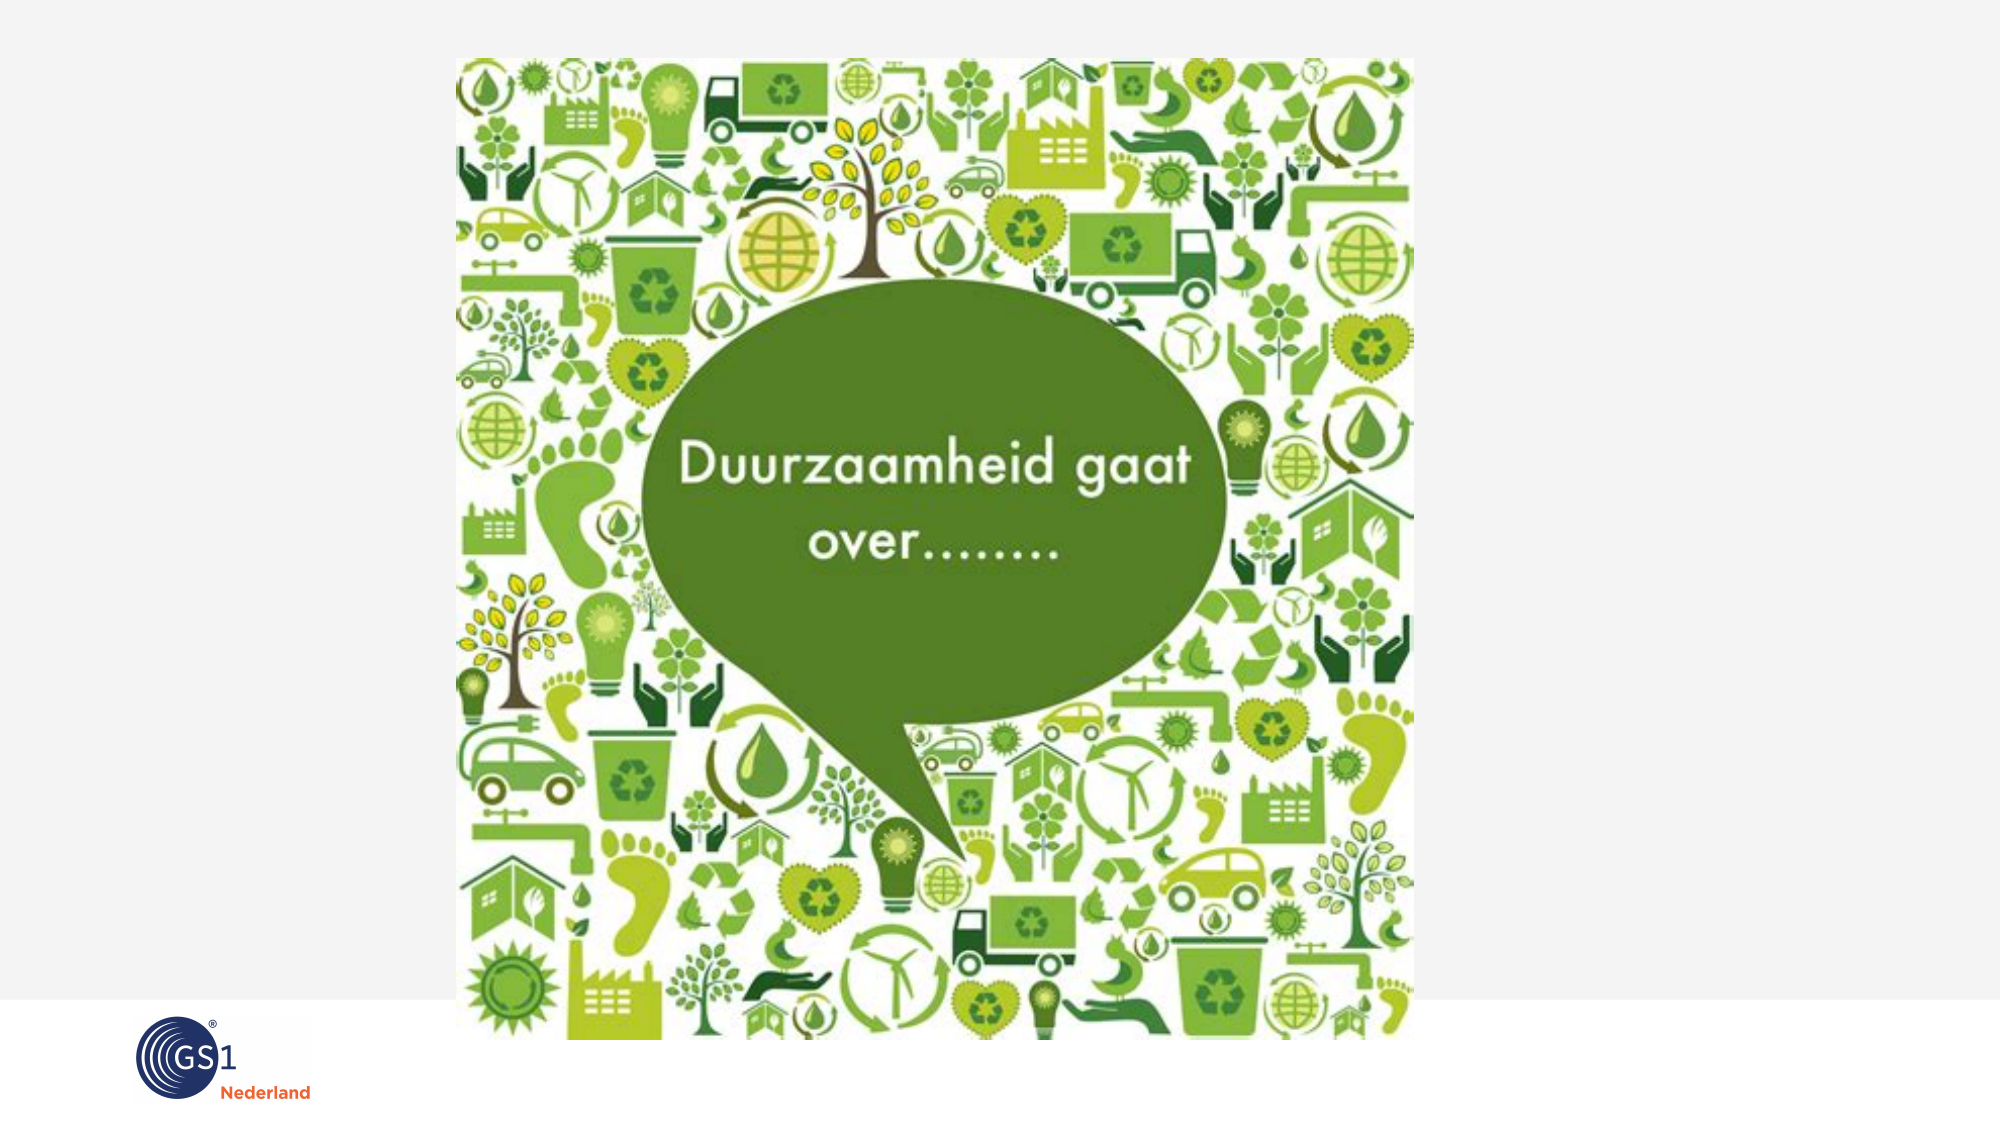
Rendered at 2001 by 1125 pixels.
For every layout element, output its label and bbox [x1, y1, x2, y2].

picture [456, 58, 1414, 1040]
picture [133, 1015, 311, 1103]
